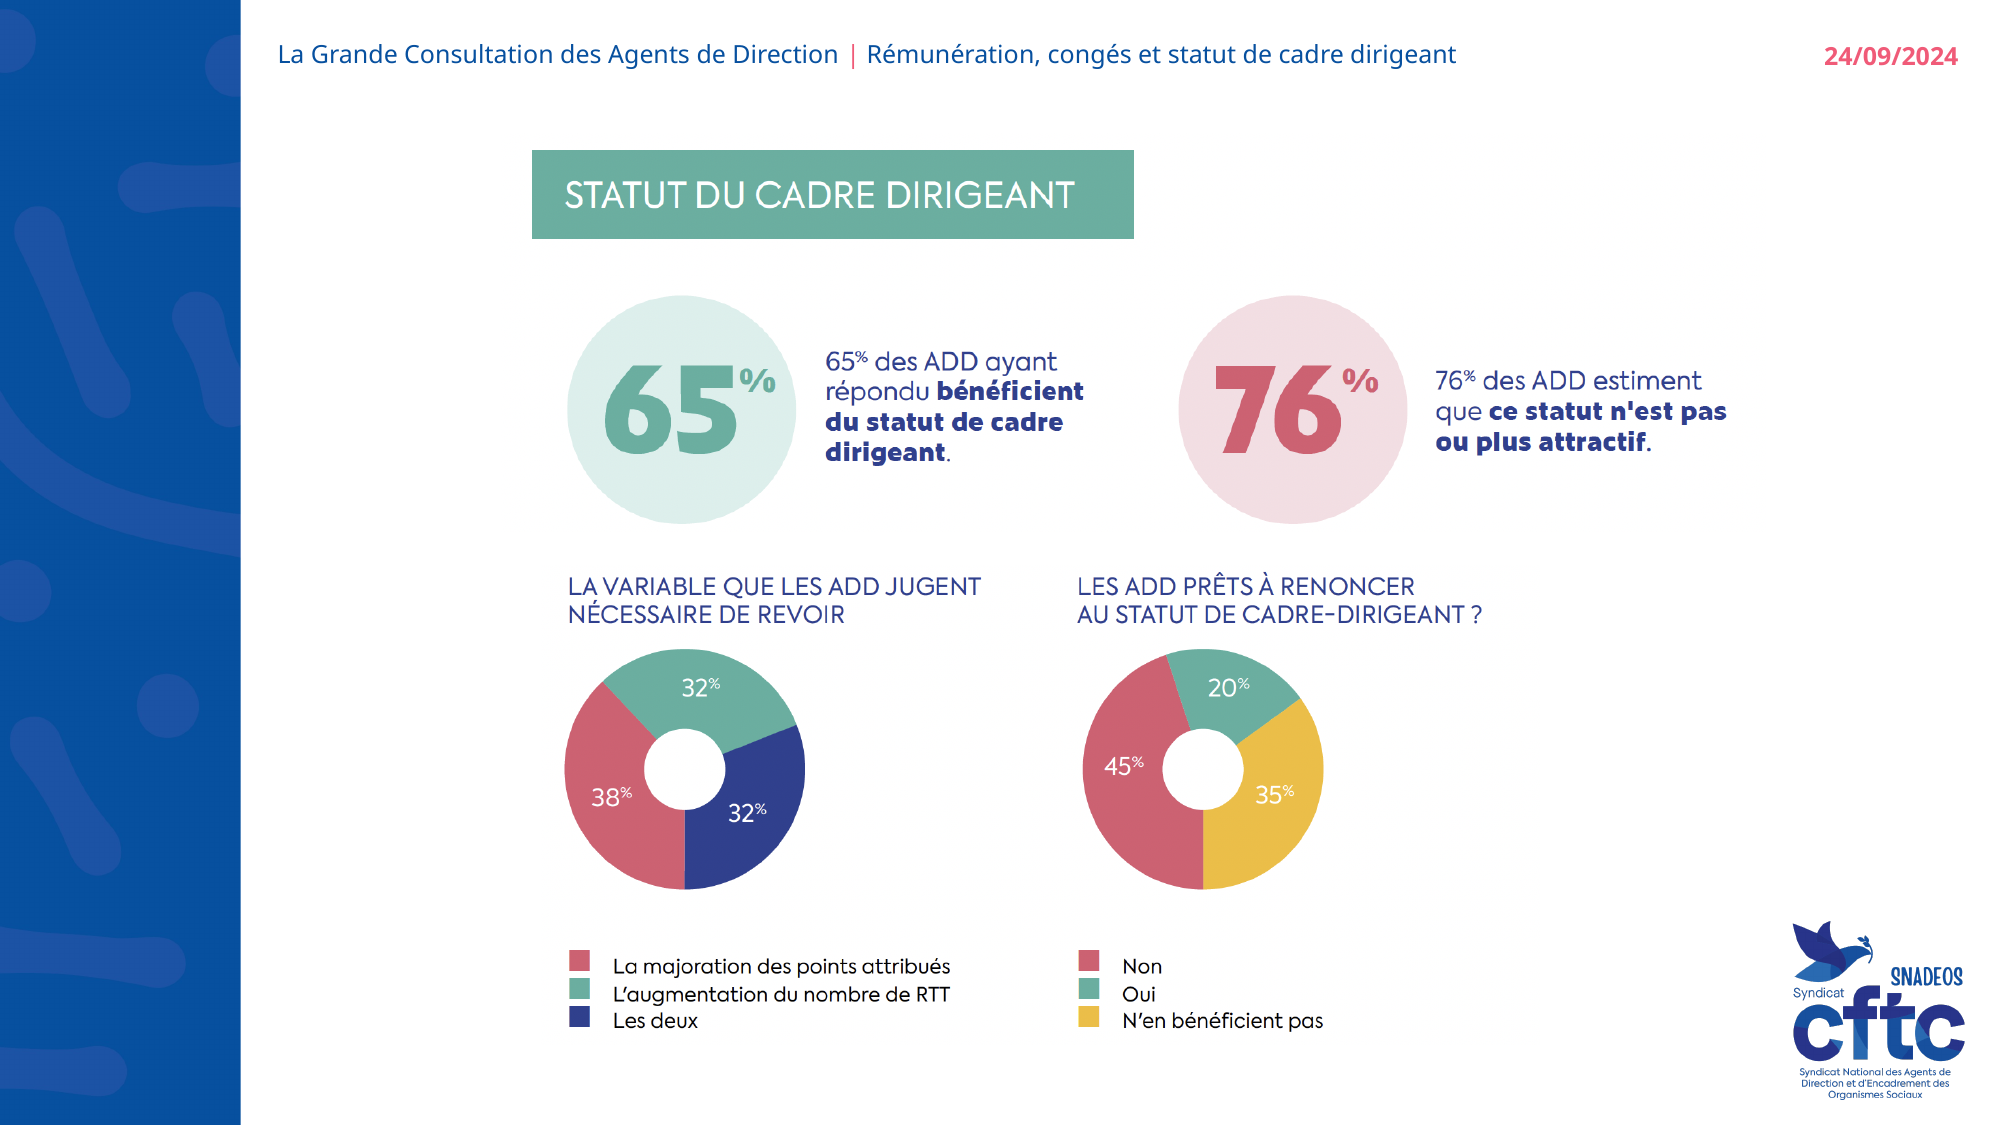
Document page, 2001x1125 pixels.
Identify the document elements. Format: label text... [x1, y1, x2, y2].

text_box 24/09/2024 [1556, 25, 1974, 85]
picture [501, 133, 1766, 532]
picture [541, 565, 1540, 1045]
picture [0, 0, 241, 1125]
picture [1783, 911, 1974, 1106]
text_box La Grande Consultation des Agents de Direction | Rémunération, congés et statut de cadre dirigeant [277, 38, 1706, 86]
